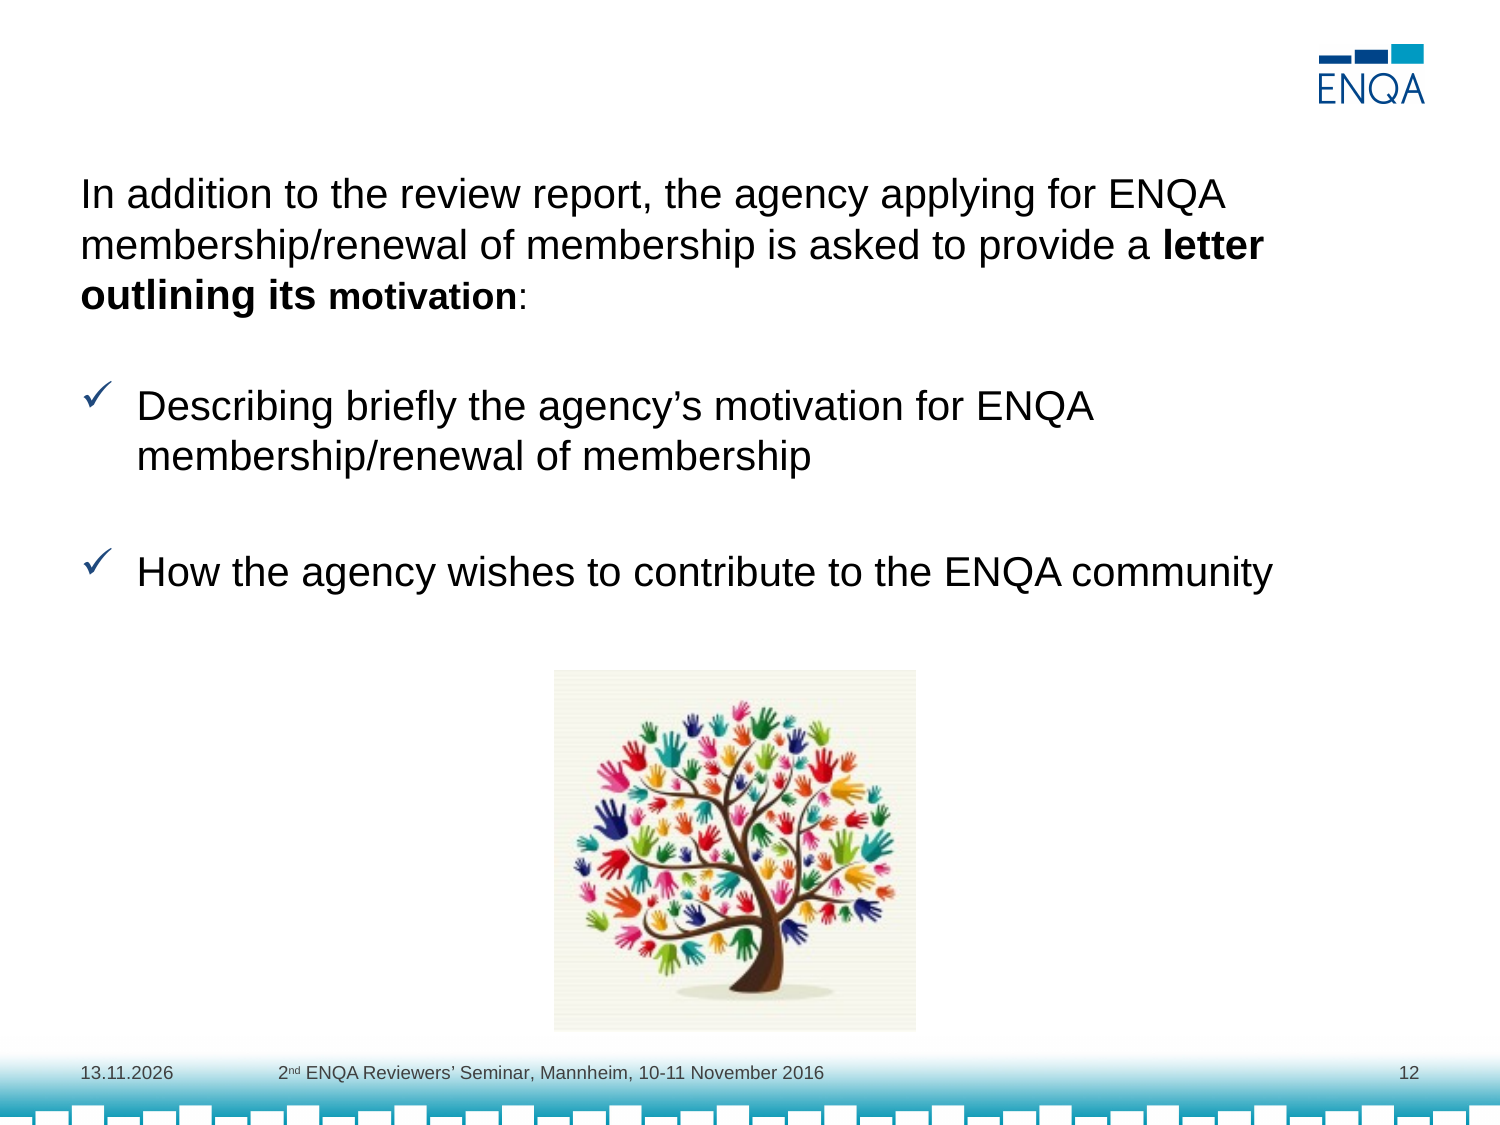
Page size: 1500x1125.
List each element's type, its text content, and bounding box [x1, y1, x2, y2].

footer 2nd ENQA Reviewers’ Seminar, Mannheim, 10-11 November 2016 [263, 1032, 1310, 1092]
picture [553, 670, 916, 1033]
slide_number 12 [1346, 1032, 1435, 1092]
picture [0, 1036, 1500, 1125]
picture [1319, 44, 1425, 104]
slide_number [65, 1032, 238, 1092]
list In addition to the review report, the agency applying for ENQA membership/renewal of membership is asked to provide a letter outlining its motivation: Describing briefly the agency’s motivation for ENQA membership/renewal of membership How the agency wishes to contribute to the ENQA community [65, 159, 1436, 910]
